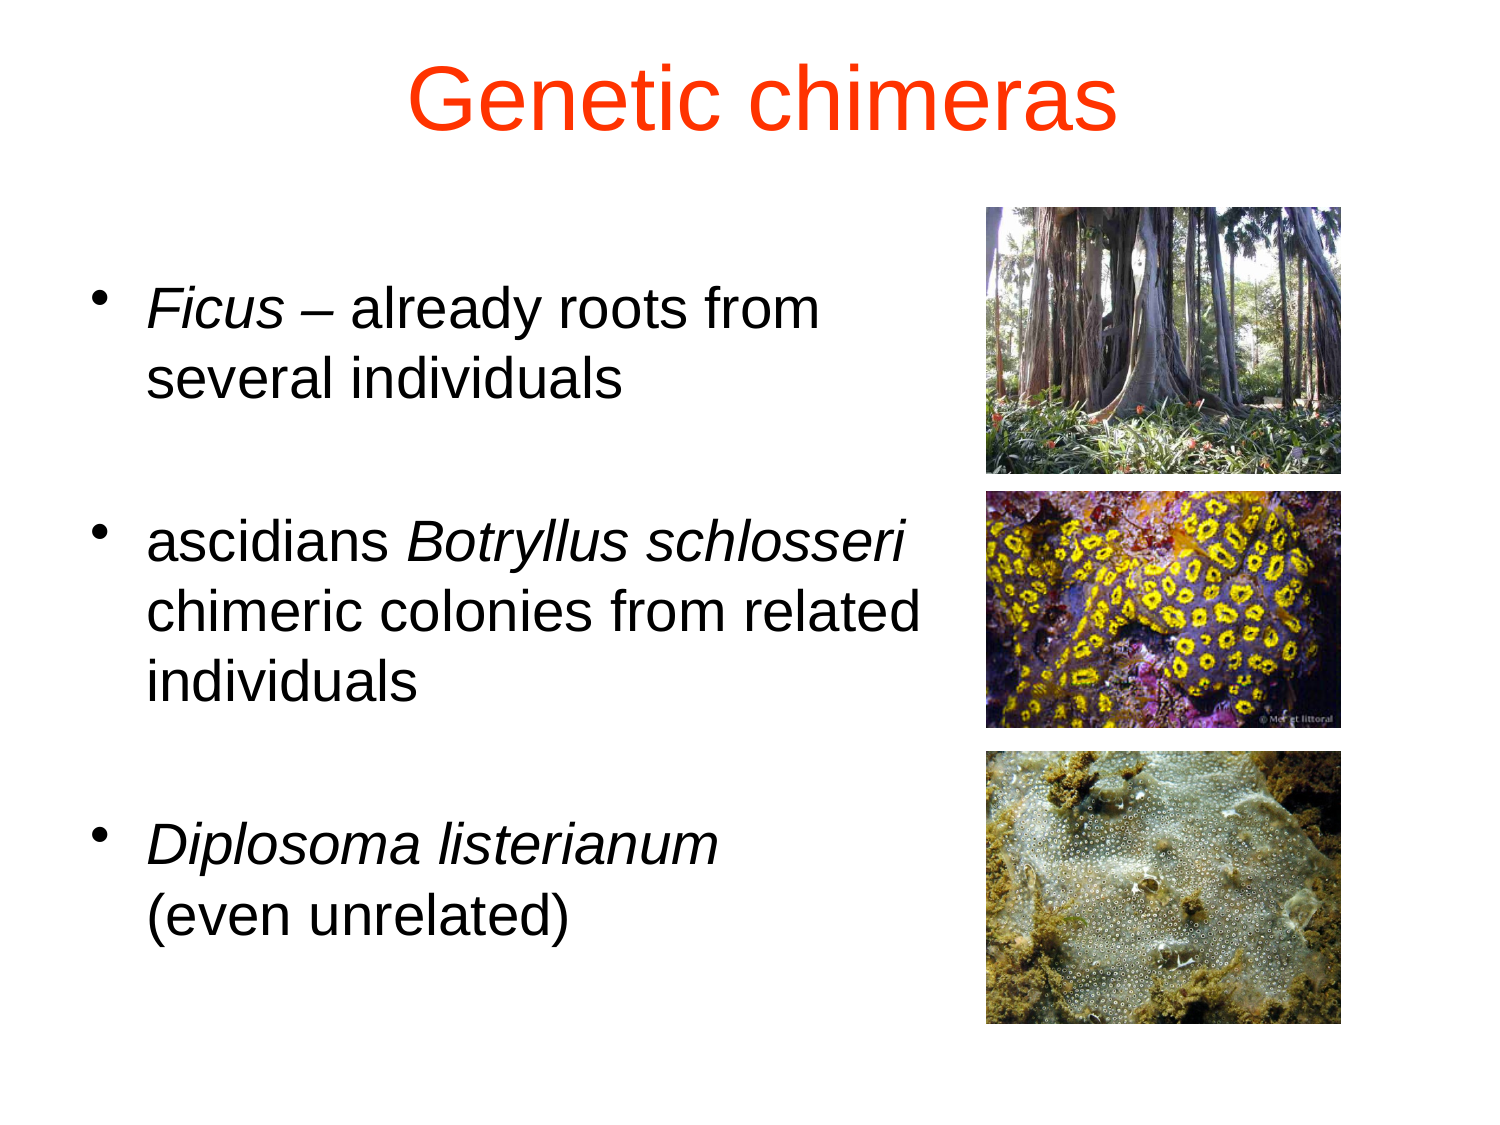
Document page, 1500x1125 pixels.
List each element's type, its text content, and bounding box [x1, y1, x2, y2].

list Ficus – already roots from several individuals ascidians Botryllus schlosseri chimeric colonies from related individuals Diplosoma listerianum (even unrelated) [75, 262, 939, 1005]
picture [985, 751, 1341, 1024]
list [985, 491, 1341, 728]
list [985, 207, 1341, 475]
title Genetic chimeras [88, 0, 1439, 188]
